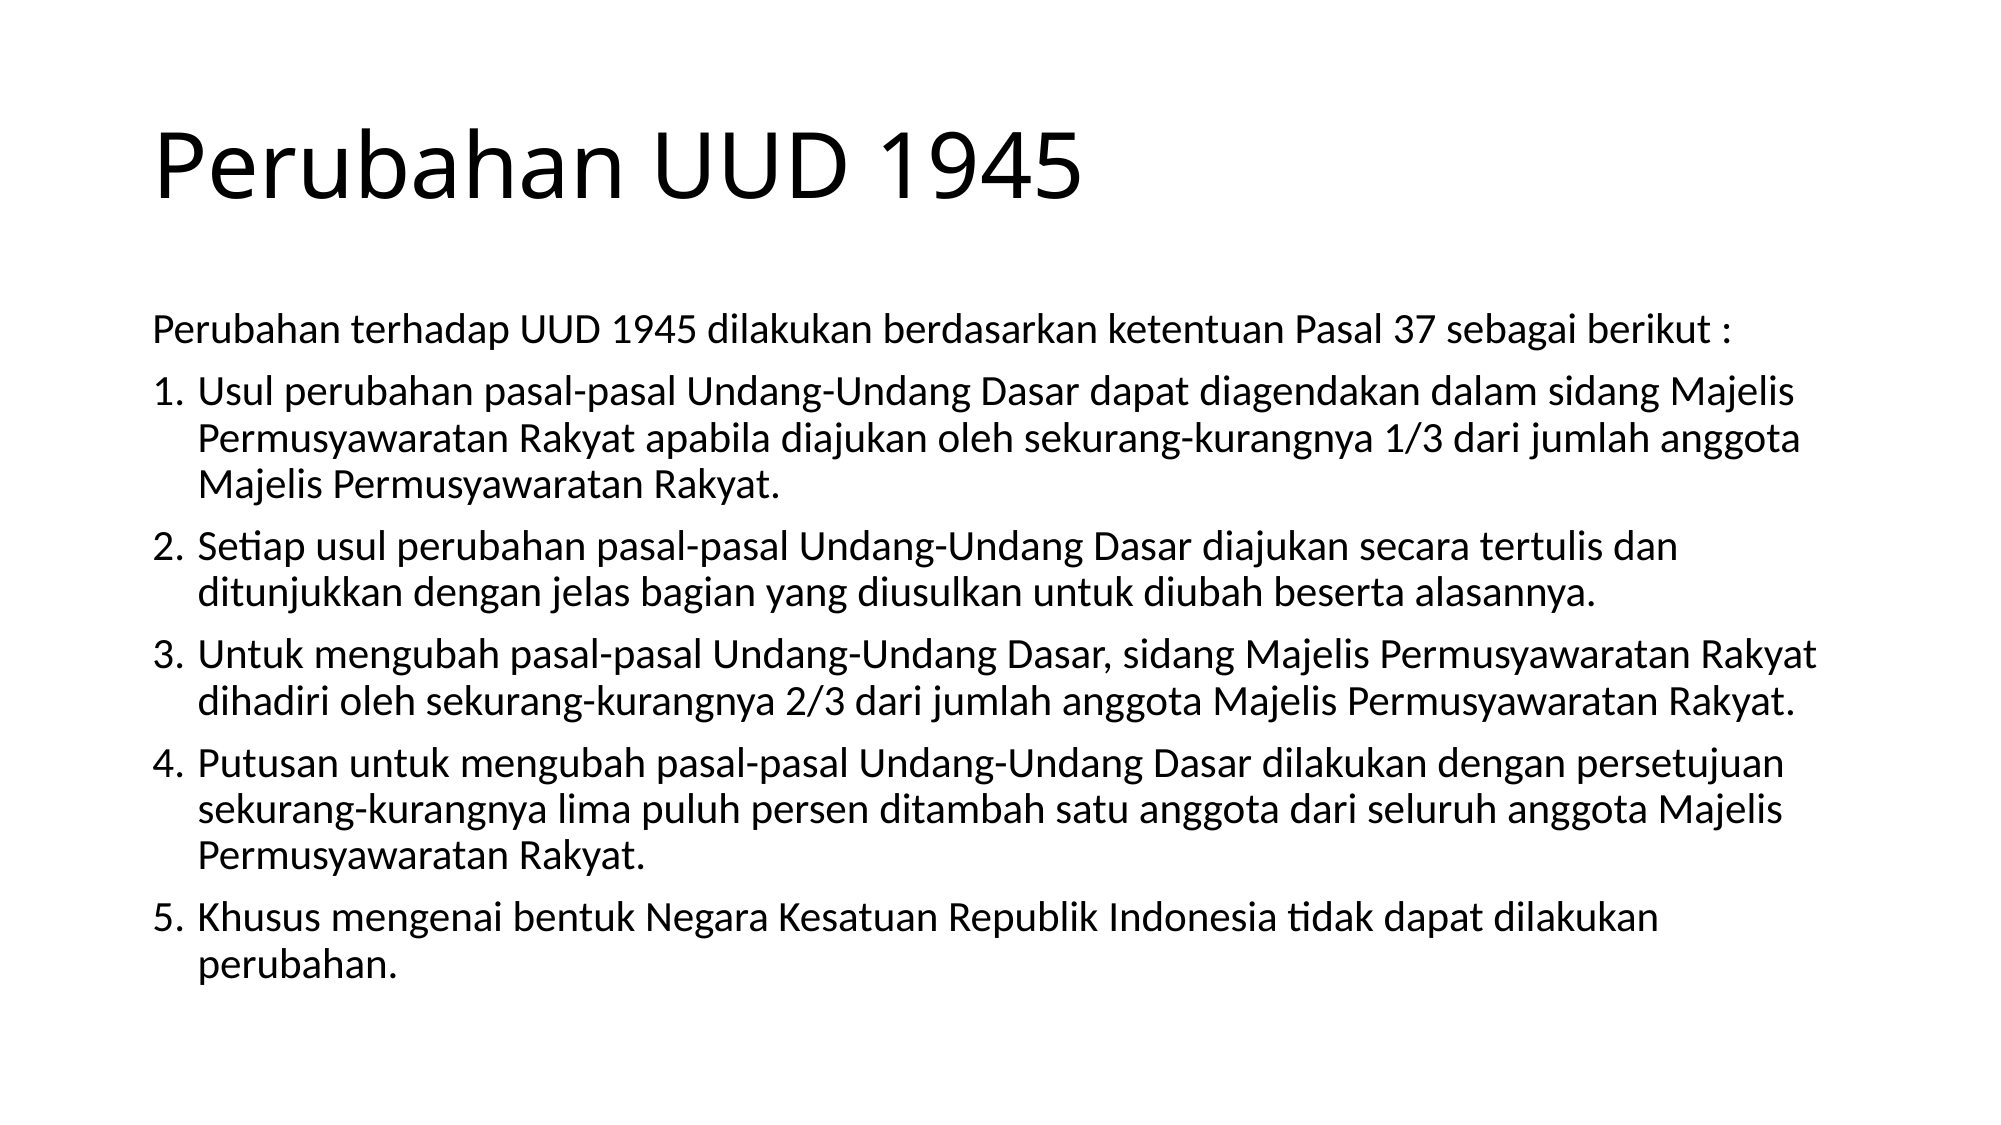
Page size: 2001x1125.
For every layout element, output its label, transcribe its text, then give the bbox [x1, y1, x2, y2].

list Perubahan terhadap UUD 1945 dilakukan berdasarkan ketentuan Pasal 37 sebagai berikut : Usul perubahan pasal-pasal Undang-Undang Dasar dapat diagendakan dalam sidang Majelis Permusyawaratan Rakyat apabila diajukan oleh sekurang-kurangnya 1/3 dari jumlah anggota Majelis Permusyawaratan Rakyat. Setiap usul perubahan pasal-pasal Undang-Undang Dasar diajukan secara tertulis dan ditunjukkan dengan jelas bagian yang diusulkan untuk diubah beserta alasannya. Untuk mengubah pasal-pasal Undang-Undang Dasar, sidang Majelis Permusyawaratan Rakyat dihadiri oleh sekurang-kurangnya 2/3 dari jumlah anggota Majelis Permusyawaratan Rakyat. Putusan untuk mengubah pasal-pasal Undang-Undang Dasar dilakukan dengan persetujuan sekurang-kurangnya lima puluh persen ditambah satu anggota dari seluruh anggota Majelis Permusyawaratan Rakyat. Khusus mengenai bentuk Negara Kesatuan Republik Indonesia tidak dapat dilakukan perubahan. [137, 299, 1863, 1014]
title Perubahan UUD 1945 [137, 59, 1863, 278]
